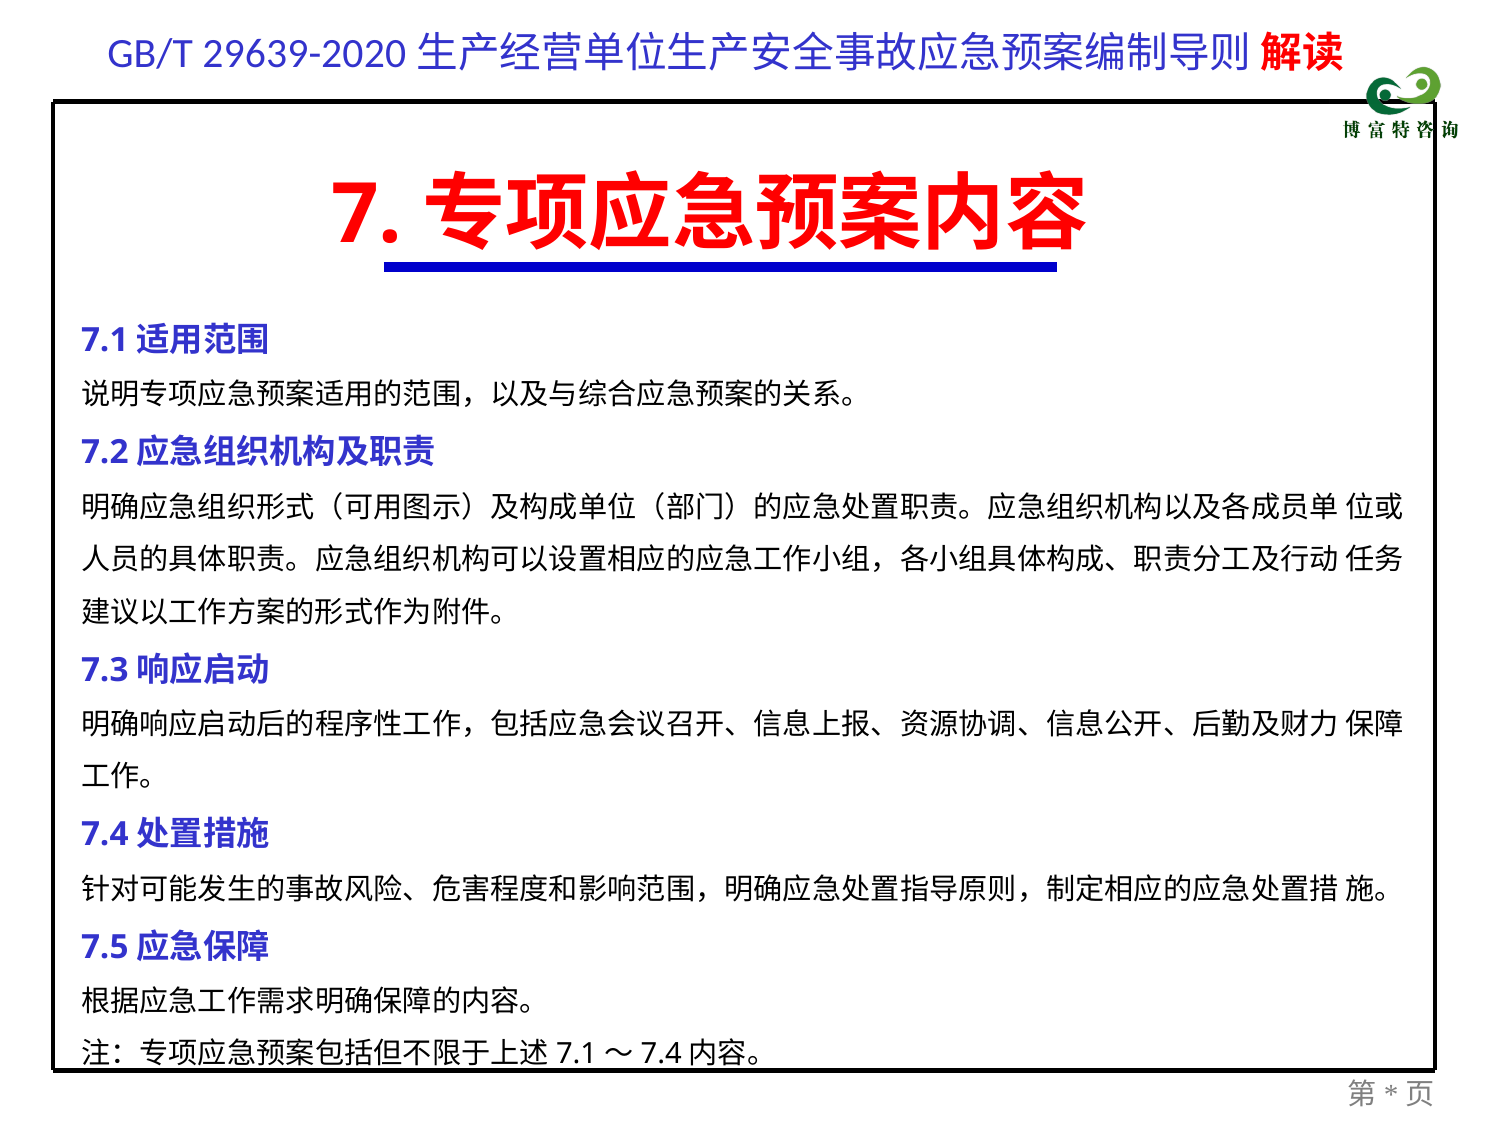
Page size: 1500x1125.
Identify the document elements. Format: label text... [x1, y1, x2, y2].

text_box 7.1适用范围 说明专项应急预案适用的范围，以及与综合应急预案的关系。 7.2应急组织机构及职责 明确应急组织形式（可用图示）及构成单位（部门）的应急处置职责。应急组织机构以及各成员单 位或人员的具体职责。应急组织机构可以设置相应的应急工作小组，各小组具体构成、职责分工及行动 任务建议以工作方案的形式作为附件。 7.3响应启动 明确响应启动后的程序性工作，包括应急会议召开、信息上报、资源协调、信息公开、后勤及财力 保障工作。 7.4处置措施 针对可能发生的事故风险、危害程度和影响范围，明确应急处置指导原则，制定相应的应急处置措 施。 7.5应急保障 根据应急工作需求明确保障的内容。 注：专项应急预案包括但不限于上述7.1〜7.4内容。 [66, 290, 1434, 1078]
picture [1329, 66, 1477, 141]
text_box 7.专项应急预案内容 [316, 152, 1144, 268]
